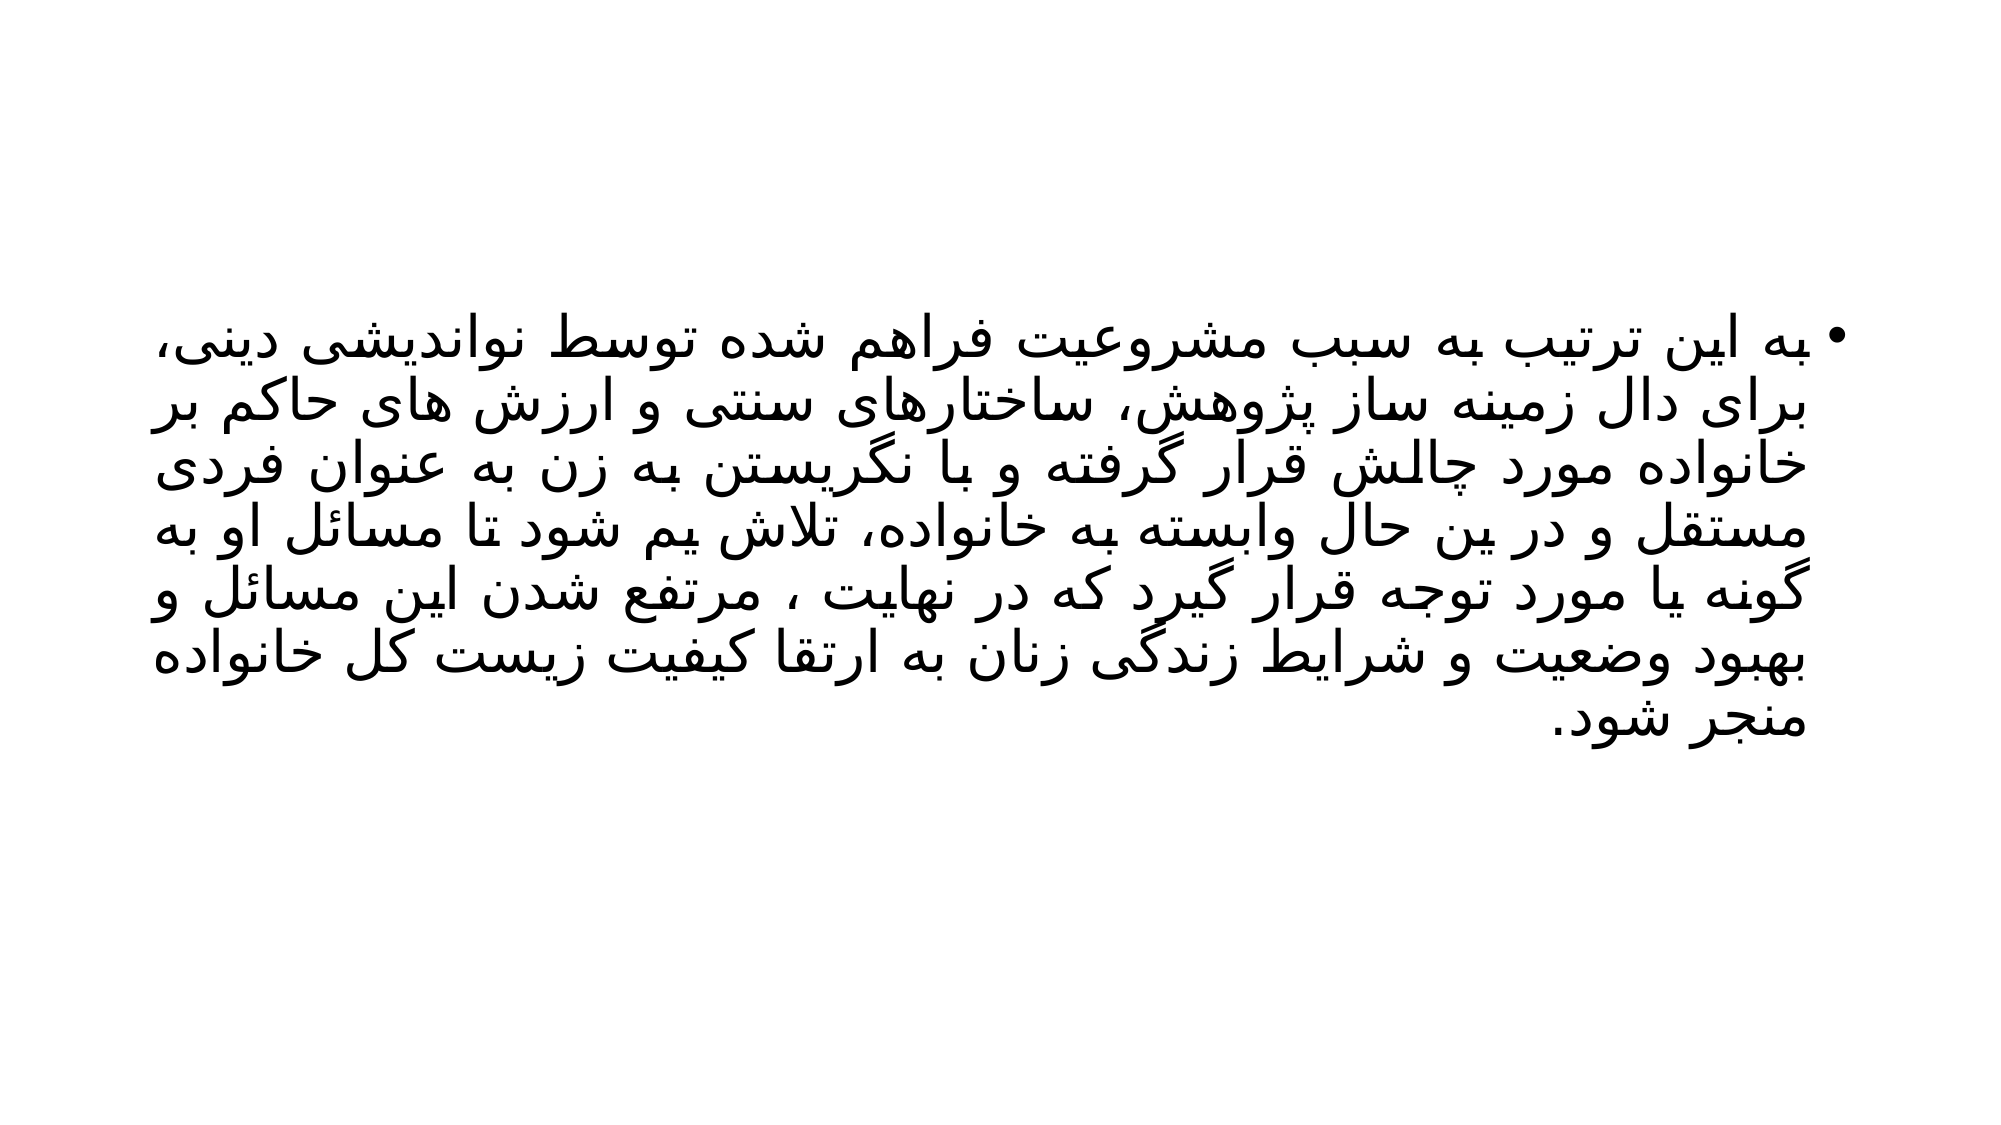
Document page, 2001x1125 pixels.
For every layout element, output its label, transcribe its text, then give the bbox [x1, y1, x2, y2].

list به این ترتیب به سبب مشروعیت فراهم شده توسط نواندیشی دینی، برای دال زمینه ساز پژوهش، ساختارهای سنتی و ارزش های حاکم بر خانواده مورد چالش قرار گرفته و با نگریستن به زن به عنوان فردی مستقل و در ین حال وابسته به خانواده، تلاش یم شود تا مسائل او به گونه یا مورد توجه قرار گیرد که در نهایت ، مرتفع شدن این مسائل و بهبود وضعیت و شرایط زندگی زنان به ارتقا کیفیت زیست کل خانواده منجر شود. [137, 299, 1863, 1014]
